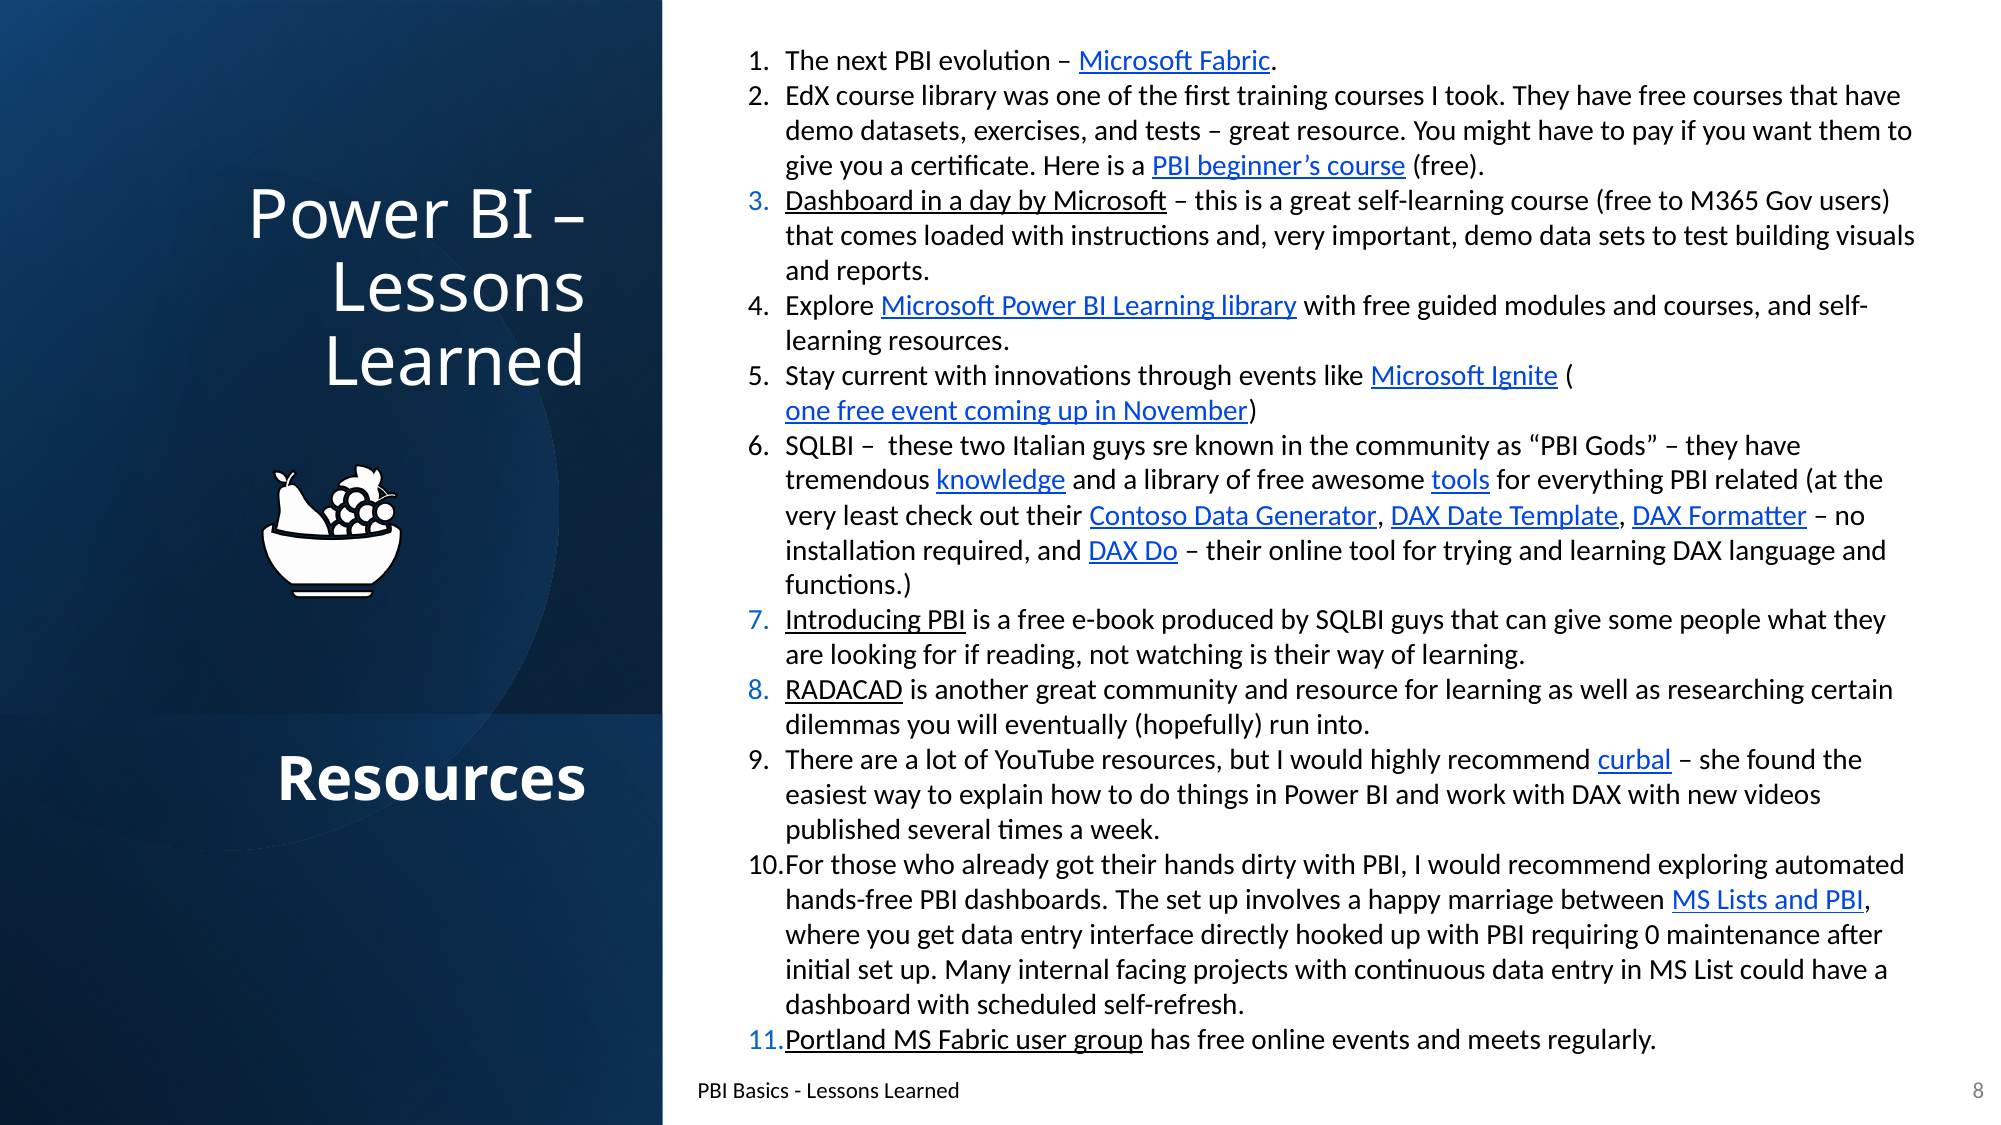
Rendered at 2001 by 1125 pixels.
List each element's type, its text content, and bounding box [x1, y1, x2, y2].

title Power BI – Lessons Learned Resources [76, 96, 602, 961]
slide_number 8 [1926, 1058, 2000, 1119]
text_box The next PBI evolution – Microsoft Fabric. EdX course library was one of the first training courses I took. They have free courses that have demo datasets, exercises, and tests – great resource. You might have to pay if you want them to give you a certificate. Here is a PBI beginner’s course (free). Dashboard in a day by Microsoft – this is a great self-learning course (free to M365 Gov users) that comes loaded with instructions and, very important, demo data sets to test building visuals and reports. Explore Microsoft Power BI Learning library with free guided modules and courses, and self-learning resources. Stay current with innovations through events like Microsoft Ignite (one free event coming up in November) SQLBI – these two Italian guys sre known in the community as “PBI Gods” – they have tremendous knowledge and a library of free awesome tools for everything PBI related (at the very least check out their Contoso Data Generator, DAX Date Template, DAX Formatter – no installation required, and DAX Do – their online tool for trying and learning DAX language and functions.) Introducing PBI is a free e-book produced by SQLBI guys that can give some people what they are looking for if reading, not watching is their way of learning. RADACAD is another great community and resource for learning as well as researching certain dilemmas you will eventually (hopefully) run into. There are a lot of YouTube resources, but I would highly recommend curbal – she found the easiest way to explain how to do things in Power BI and work with DAX with new videos published several times a week. For those who already got their hands dirty with PBI, I would recommend exploring automated hands-free PBI dashboards. The set up involves a happy marriage between MS Lists and PBI, where you get data entry interface directly hooked up with PBI requiring 0 maintenance after initial set up. Many internal facing projects with continuous data entry in MS List could have a dashboard with scheduled self-refresh. Portland MS Fabric user group has free online events and meets regularly. [733, 33, 1942, 1093]
text_box [0, 0, 663, 1124]
text_box [663, 0, 2000, 1125]
picture [256, 454, 407, 605]
footer PBI Basics - Lessons Learned [682, 1058, 1480, 1119]
